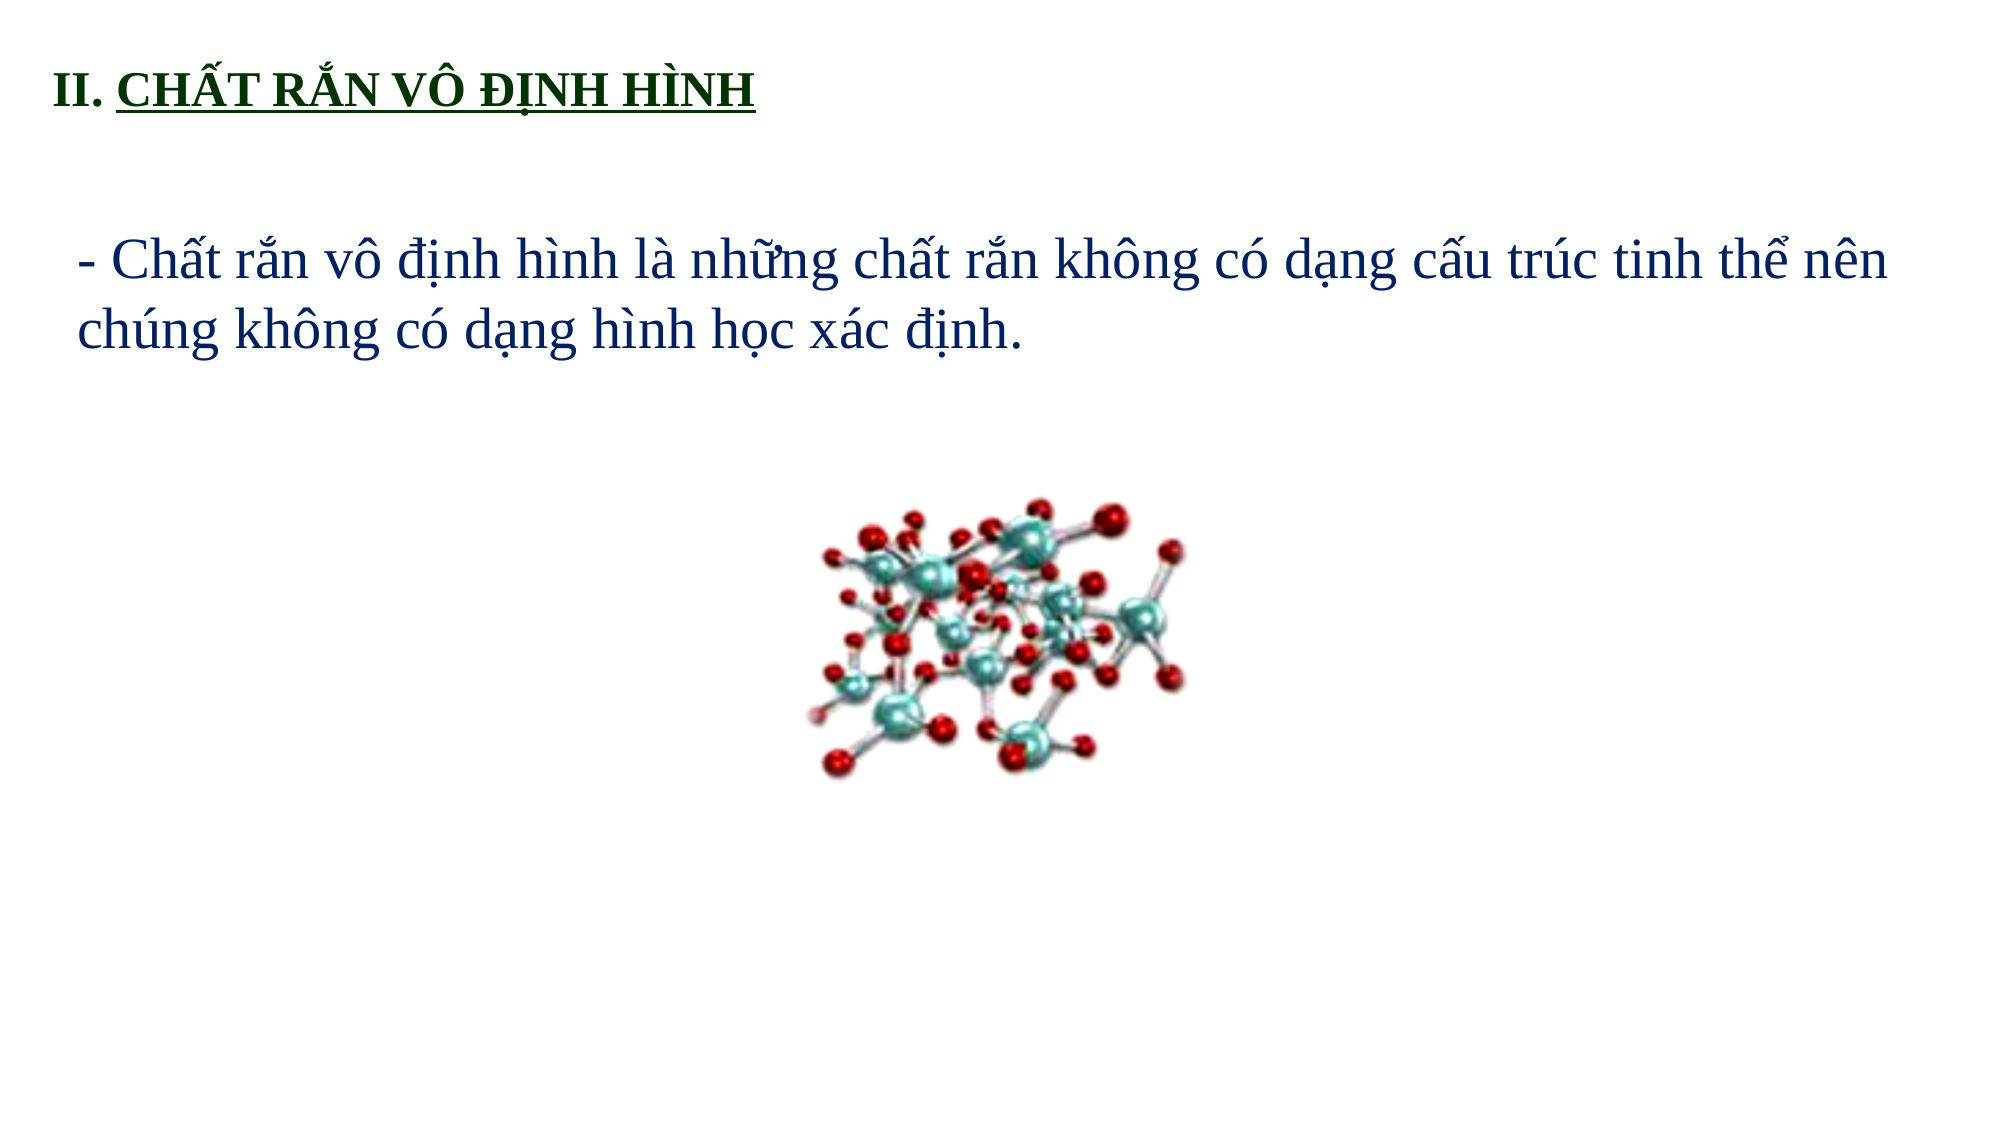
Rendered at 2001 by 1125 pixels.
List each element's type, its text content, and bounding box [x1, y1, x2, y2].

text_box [796, 474, 1203, 801]
text_box II. CHẤT RẮN VÔ ĐỊNH HÌNH [37, 49, 1075, 125]
text_box - Chất rắn vô định hình là những chất rắn không có dạng cấu trúc tinh thể nên chúng không có dạng hình học xác định. [62, 212, 1963, 368]
